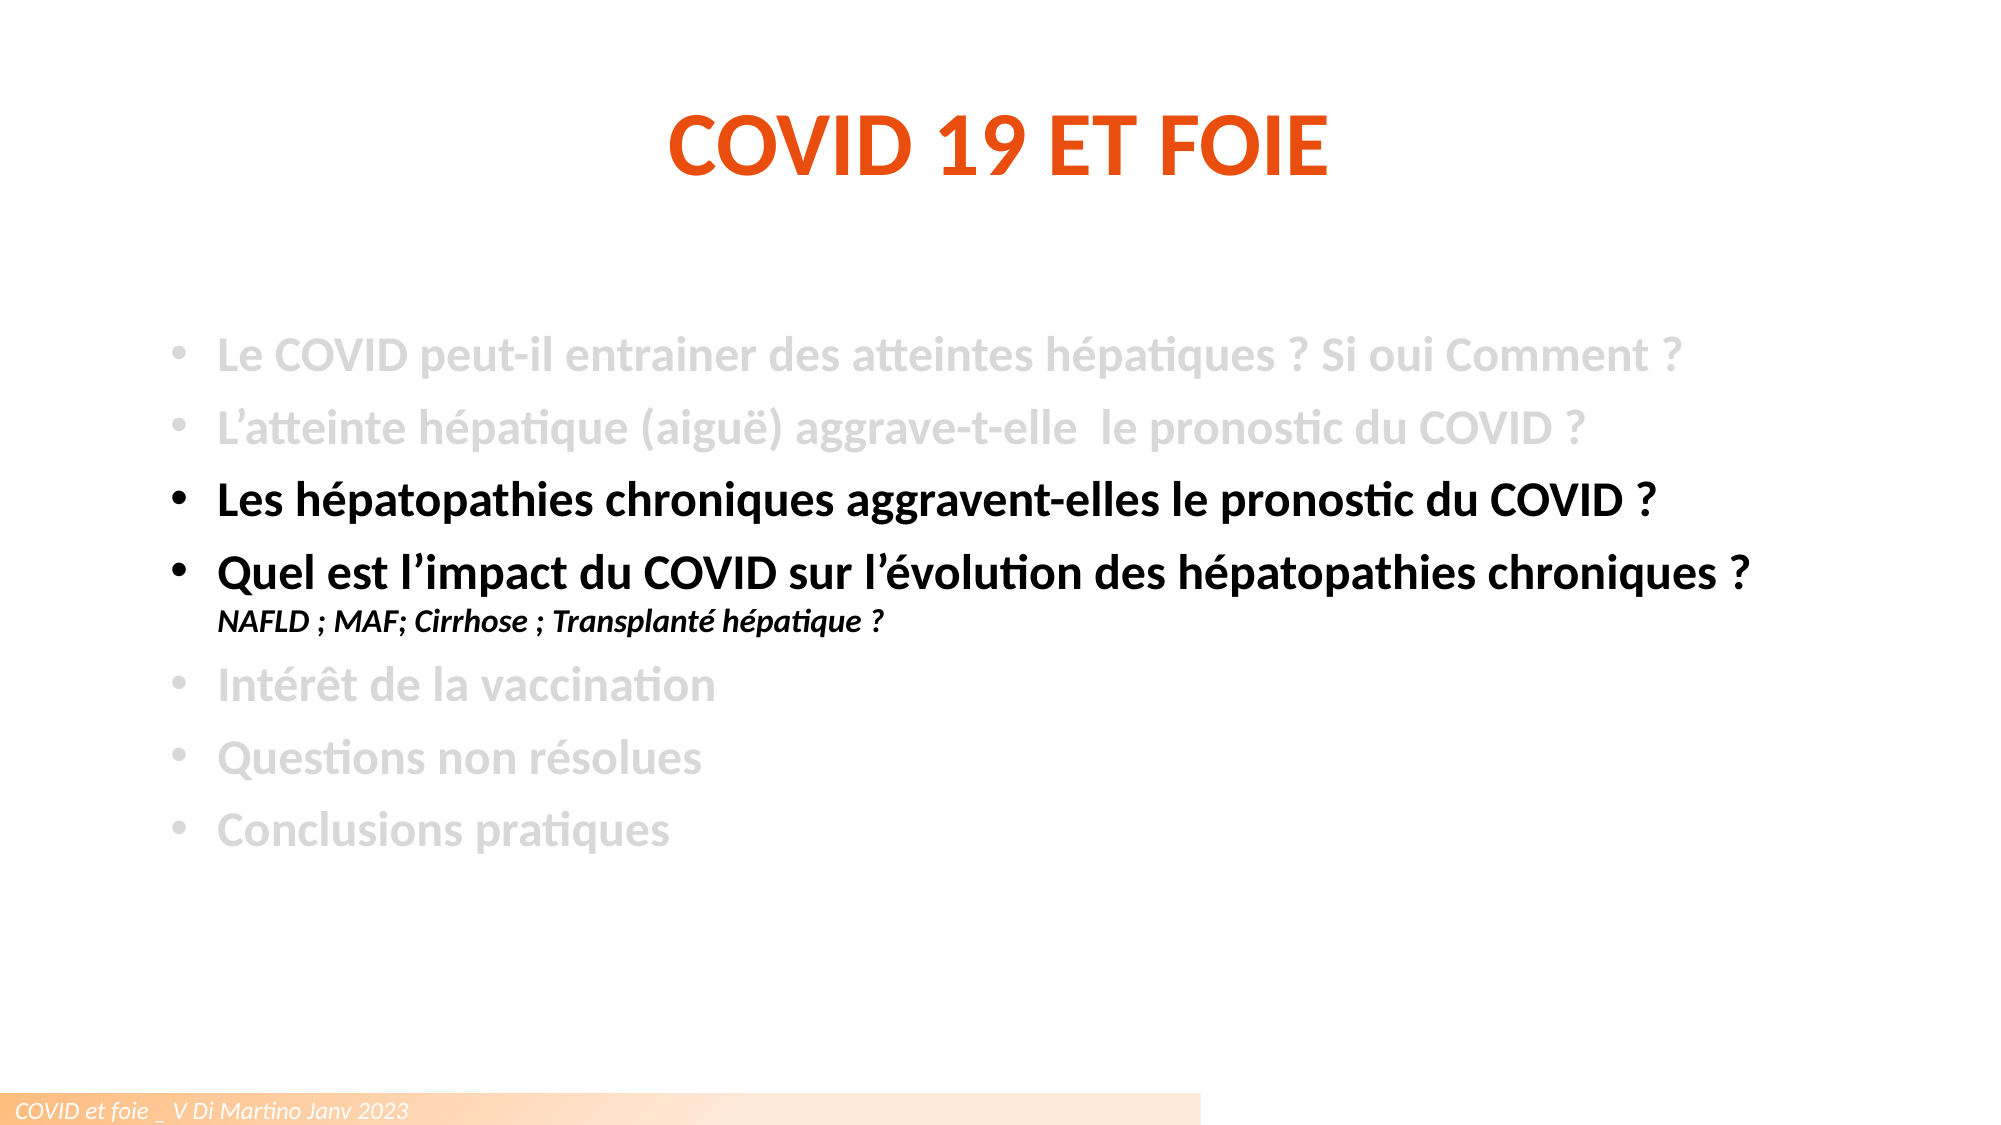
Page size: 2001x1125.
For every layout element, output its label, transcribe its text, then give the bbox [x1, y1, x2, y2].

title COVID 19 ET FOIE [99, 45, 1900, 233]
text_box Le COVID peut-il entrainer des atteintes hépatiques ? Si oui Comment ? L’atteinte hépatique (aiguë) aggrave-t-elle le pronostic du COVID ? Les hépatopathies chroniques aggravent-elles le pronostic du COVID ? Quel est l’impact du COVID sur l’évolution des hépatopathies chroniques ? NAFLD ; MAF; Cirrhose ; Transplanté hépatique ? Intérêt de la vaccination Questions non résolues Conclusions pratiques [155, 314, 1845, 865]
